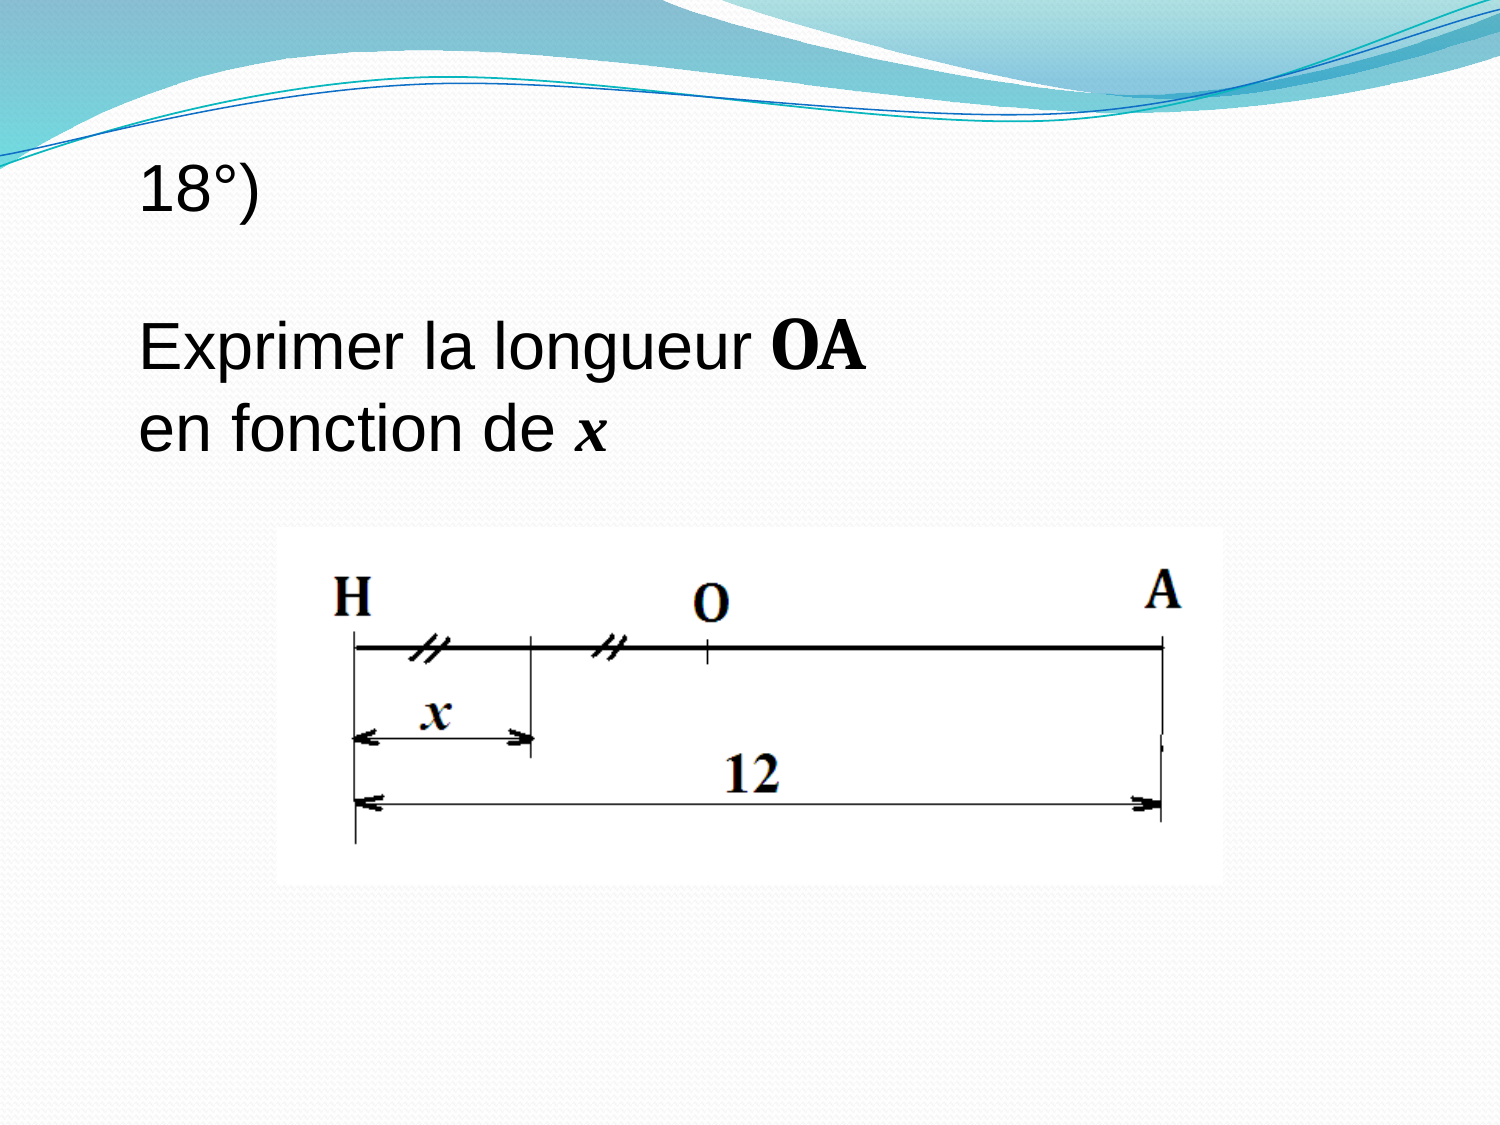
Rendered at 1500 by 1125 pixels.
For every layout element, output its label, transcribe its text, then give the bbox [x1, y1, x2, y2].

text_box 18°) Exprimer la longueur OA en fonction de x [123, 137, 1294, 552]
picture [277, 526, 1224, 886]
